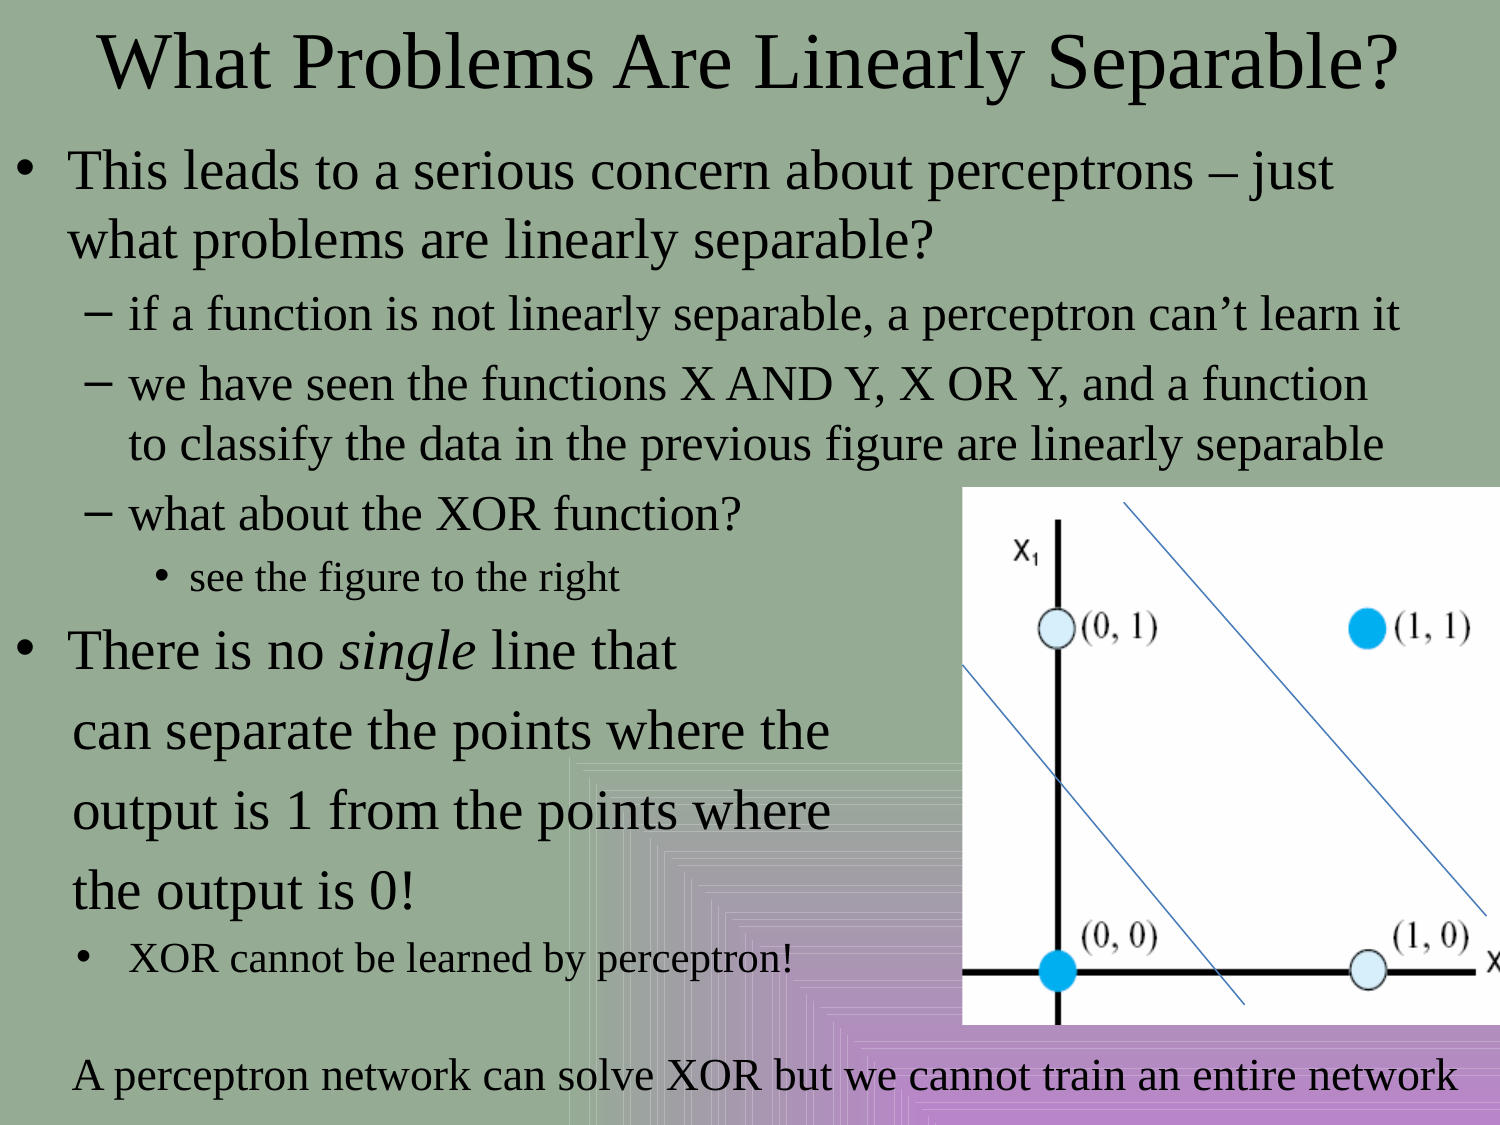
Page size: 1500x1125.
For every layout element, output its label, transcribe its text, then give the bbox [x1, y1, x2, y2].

title What Problems Are Linearly Separable? [37, 0, 1463, 150]
text_box A perceptron network can solve XOR but we cannot train an entire network [56, 1037, 1475, 1108]
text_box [962, 487, 1500, 1026]
list This leads to a serious concern about perceptrons – just what problems are linearly separable? if a function is not linearly separable, a perceptron can’t learn it we have seen the functions X AND Y, X OR Y, and a function to classify the data in the previous figure are linearly separable what about the XOR function? see the figure to the right There is no single line that can separate the points where the output is 1 from the points where the output is 0! XOR cannot be learned by perceptron! [0, 125, 1425, 1050]
